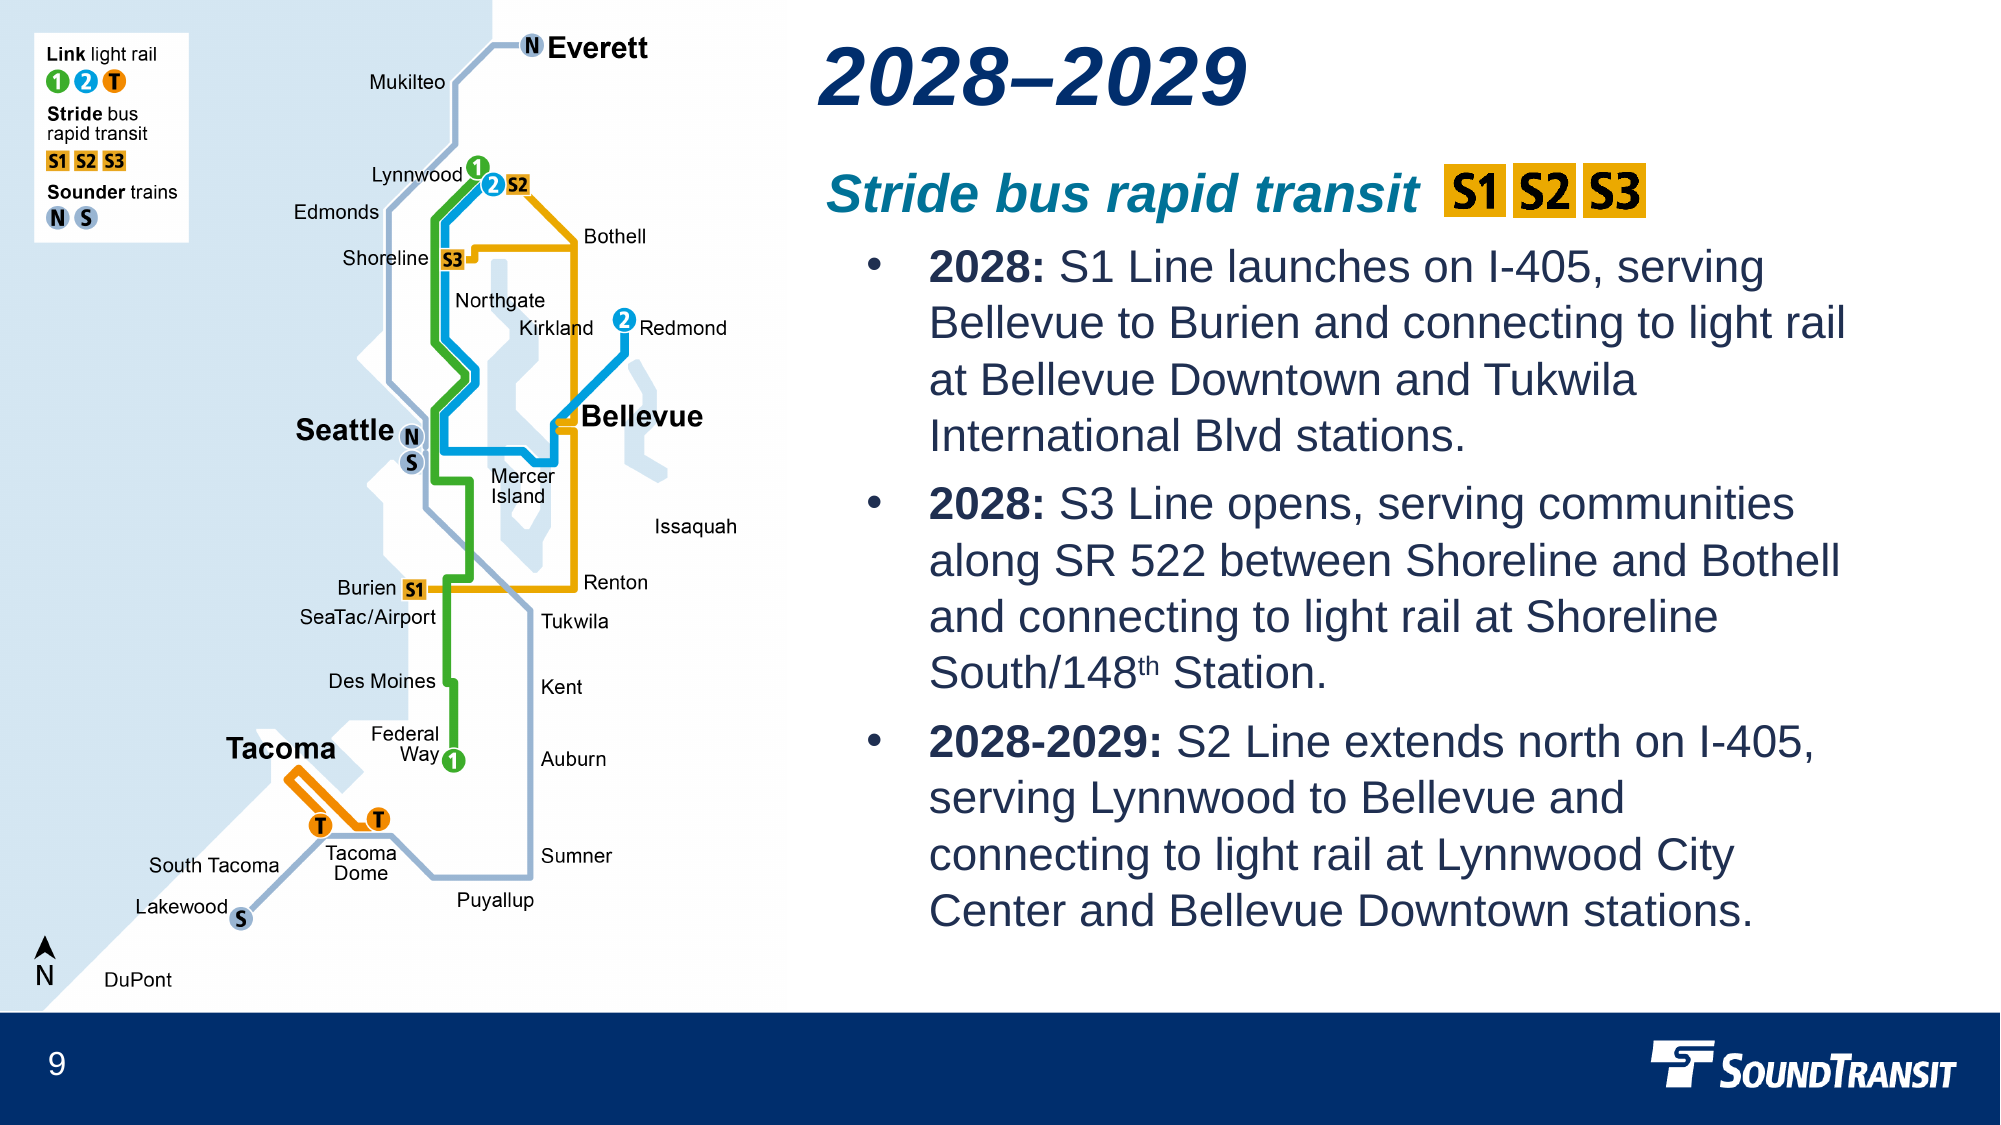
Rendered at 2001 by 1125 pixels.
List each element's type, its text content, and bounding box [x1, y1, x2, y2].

text_box Stride bus rapid transit 2028: S1 Line launches on I-405, serving Bellevue to Burien and connecting to light rail at Bellevue Downtown and Tukwila International Blvd stations. 2028: S3 Line opens, serving communities along SR 522 between Shoreline and Bothell and connecting to light rail at Shoreline South/148th Station. 2028-2029: S2 Line extends north on I-405, serving Lynnwood to Bellevue and connecting to light rail at Lynnwood City Center and Bellevue Downtown stations. [790, 150, 1875, 944]
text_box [1443, 163, 1646, 218]
picture [0, 0, 787, 1011]
picture [1650, 1040, 1957, 1088]
title 2028–2029 [804, 31, 1837, 150]
